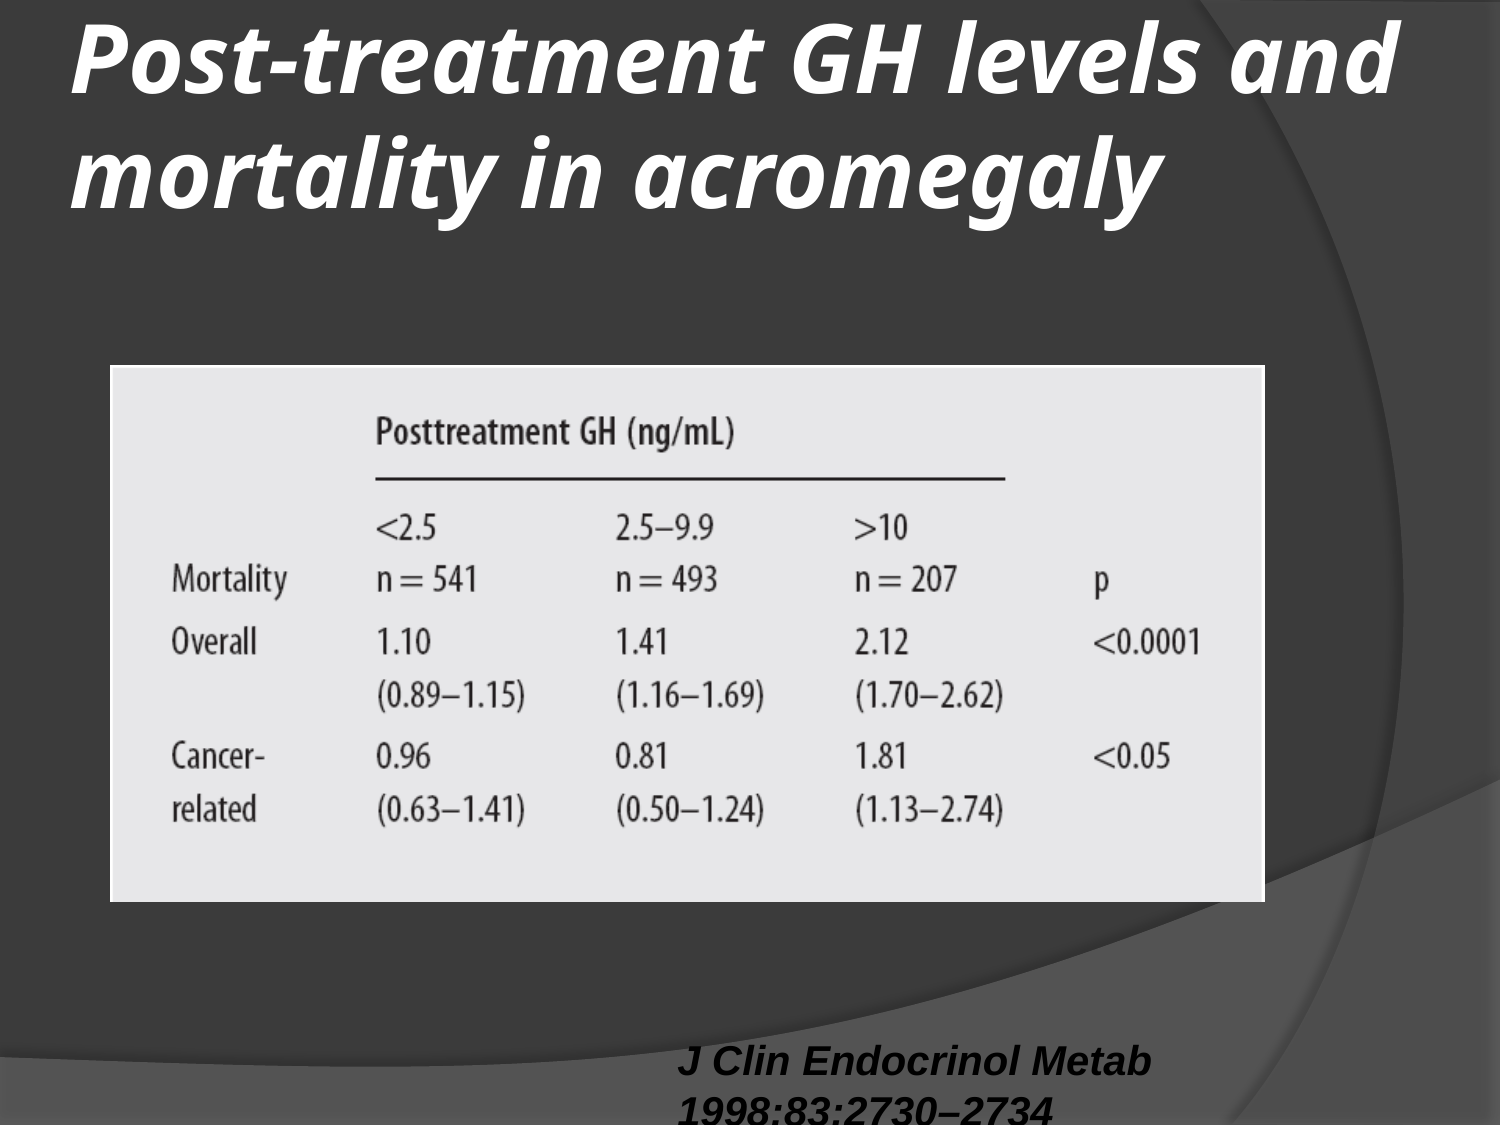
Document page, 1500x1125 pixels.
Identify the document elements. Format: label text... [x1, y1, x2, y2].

text_box J Clin Endocrinol Metab 1998;83:2730–2734 [662, 1026, 1450, 1125]
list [109, 365, 1266, 902]
title Post-treatment GH levels and mortality in acromegaly [62, 37, 1500, 188]
